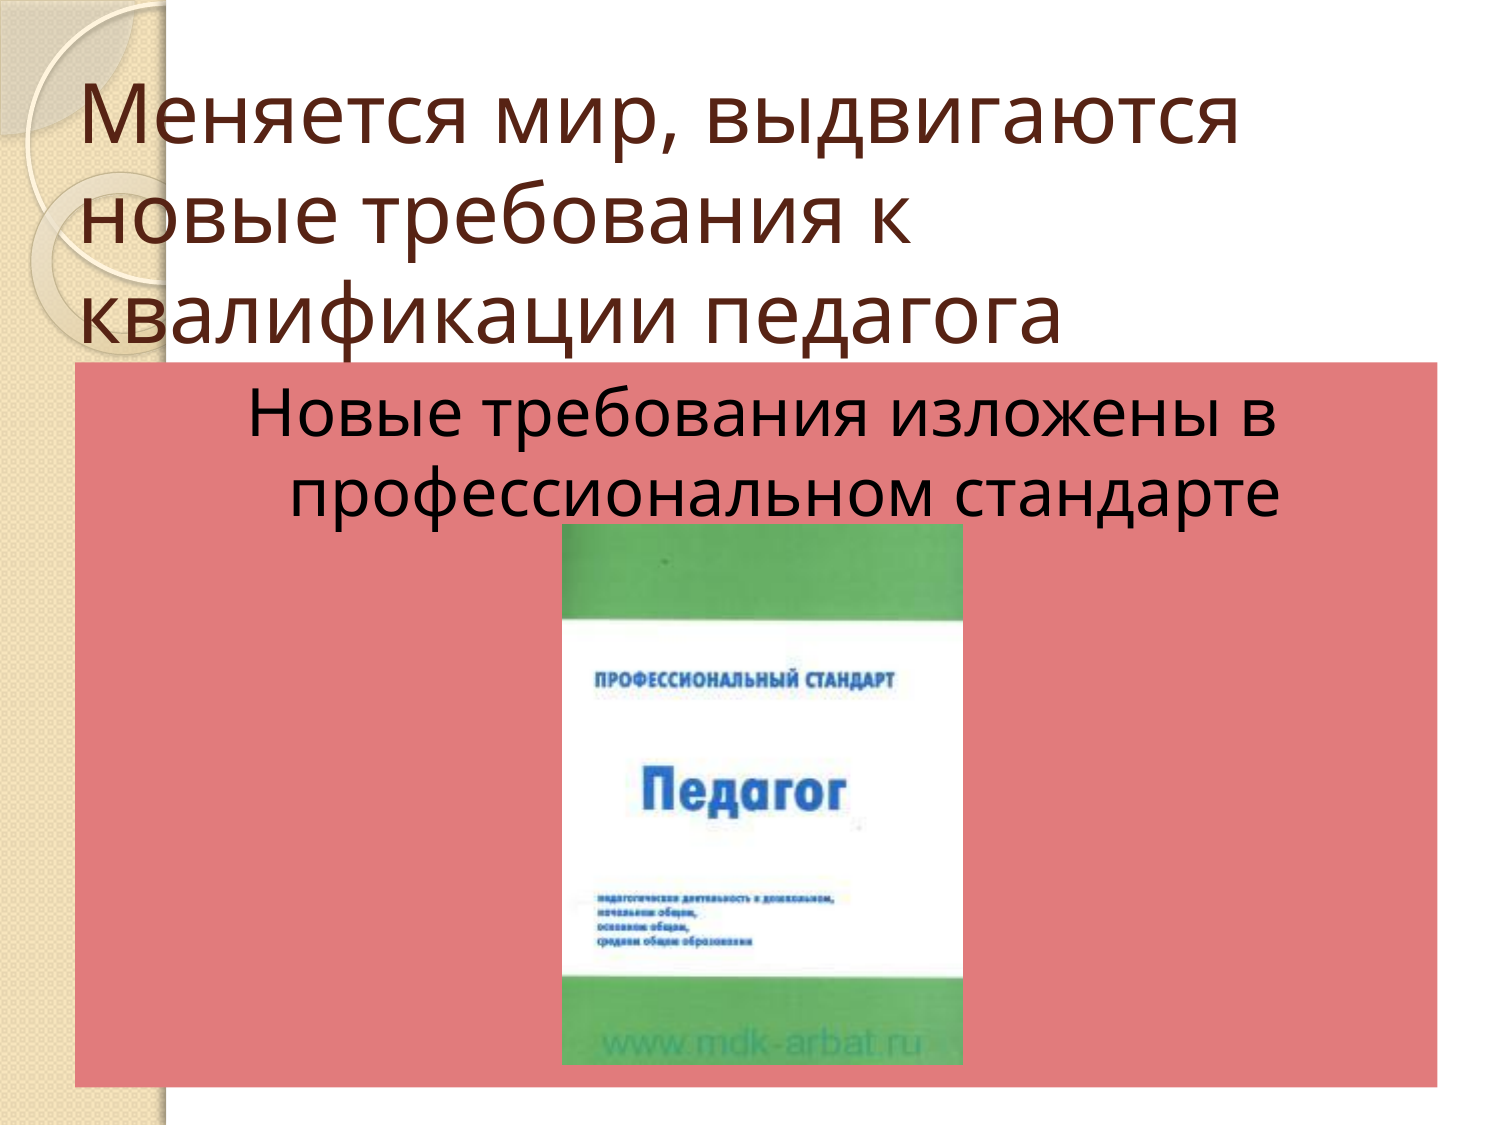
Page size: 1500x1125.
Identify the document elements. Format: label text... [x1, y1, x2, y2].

title Меняется мир, выдвигаются новые требования к квалификации педагога [62, 45, 1425, 375]
picture [562, 524, 963, 1065]
list Новые требования изложены в профессиональном стандарте педагога [75, 362, 1438, 1088]
